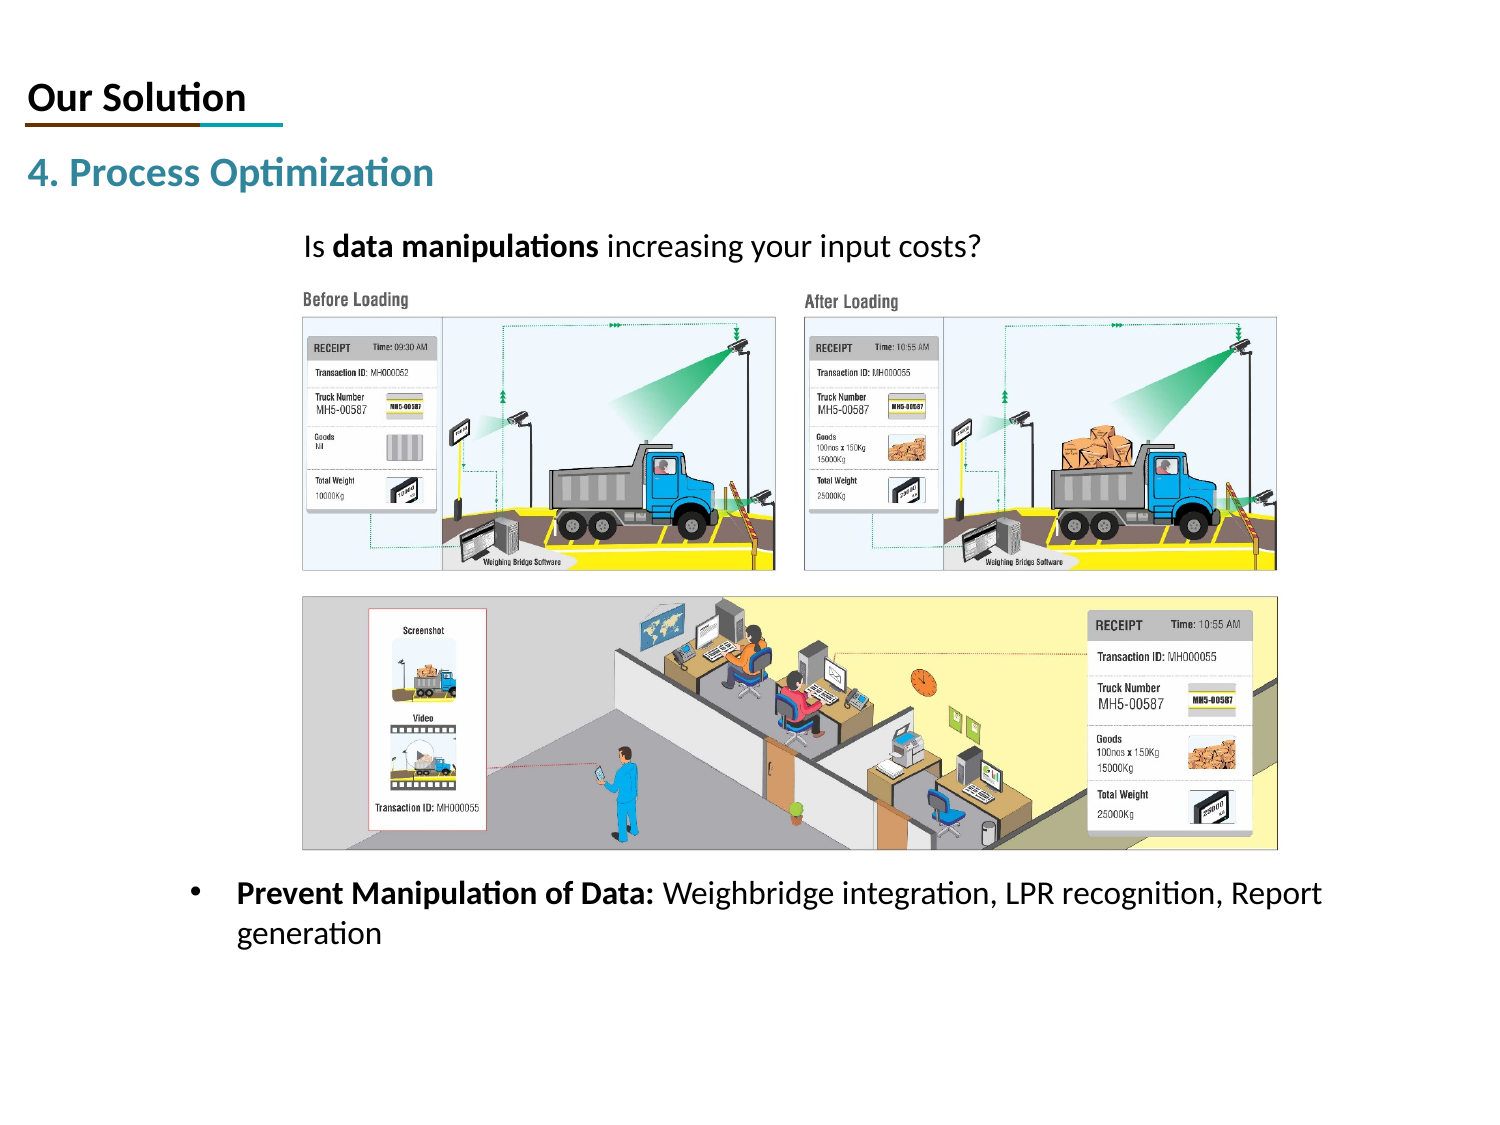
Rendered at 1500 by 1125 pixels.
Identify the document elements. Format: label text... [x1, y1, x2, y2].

text_box 4. Process Optimization [12, 112, 802, 203]
text_box Is data manipulations increasing your input costs? [288, 216, 1338, 272]
text_box Prevent Manipulation of Data: Weighbridge integration, LPR recognition, Report generation [174, 863, 1438, 999]
picture [282, 291, 1301, 863]
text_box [12, 62, 326, 129]
